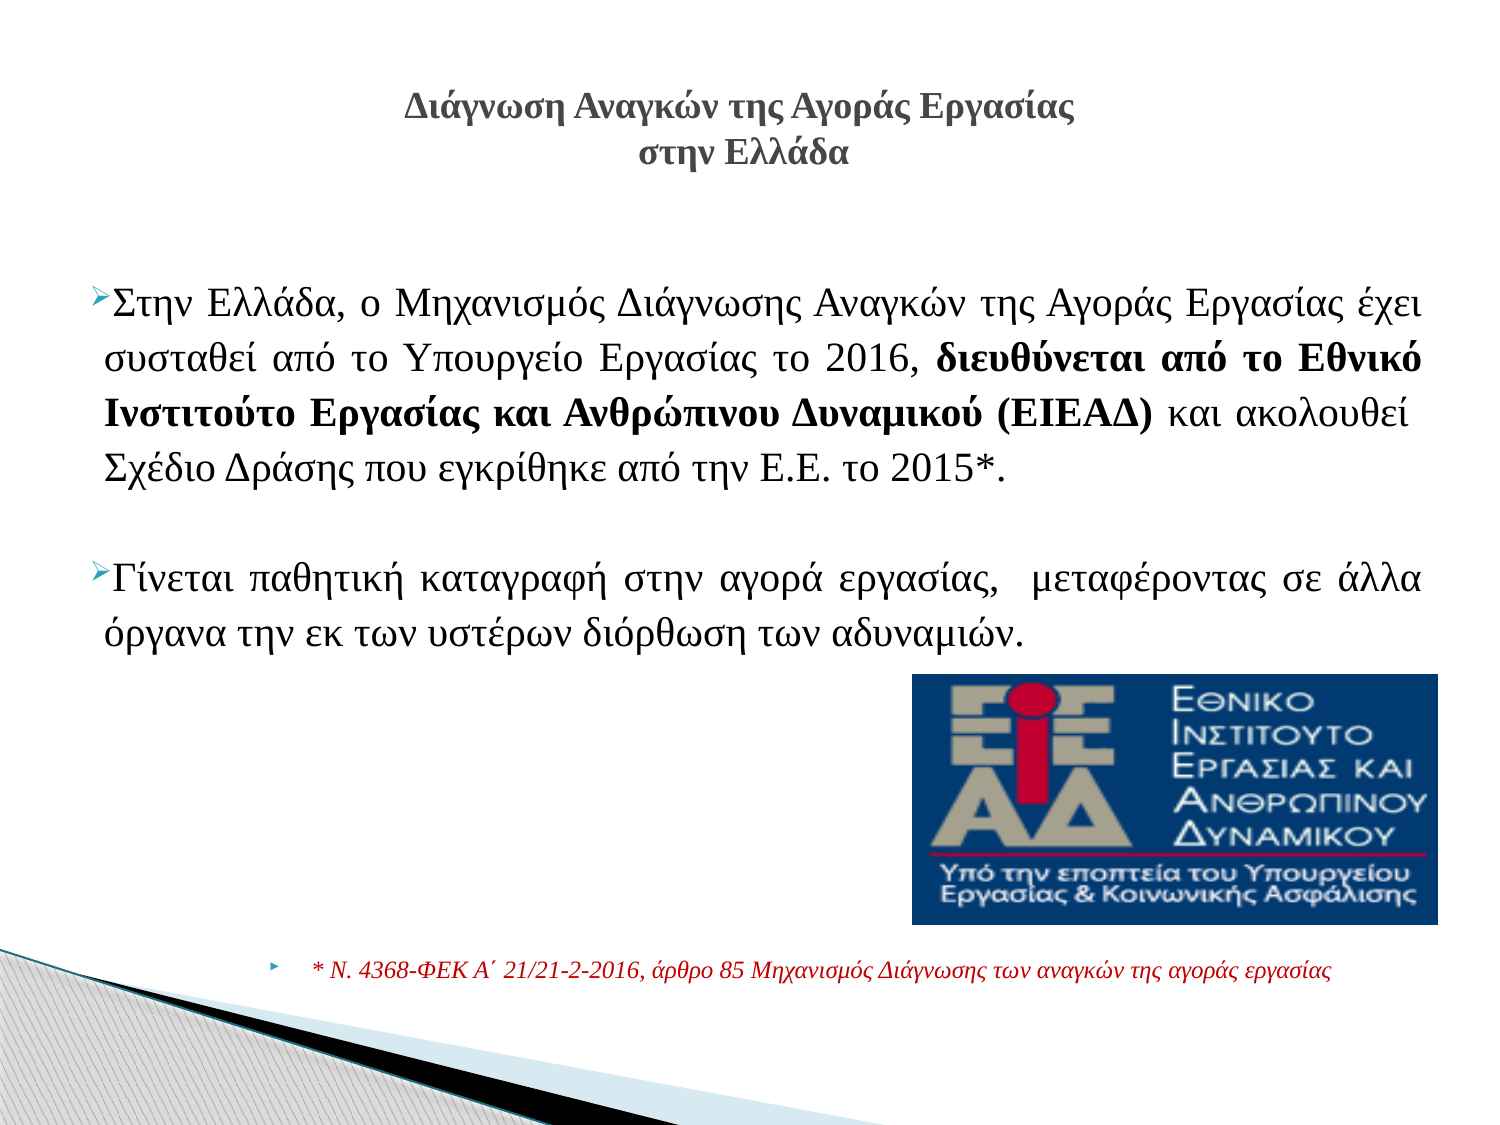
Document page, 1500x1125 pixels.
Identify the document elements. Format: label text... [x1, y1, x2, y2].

list Στην Ελλάδα, ο Μηχανισμός Διάγνωσης Αναγκών της Αγοράς Εργασίας έχει συσταθεί από το Υπουργείο Εργασίας το 2016, διευθύνεται από το Εθνικό Ινστιτούτο Εργασίας και Ανθρώπινου Δυναμικού (ΕΙΕΑΔ) και ακολουθεί Σχέδιο Δράσης που εγκρίθηκε από την Ε.Ε. το 2015*. Γίνεται παθητική καταγραφή στην αγορά εργασίας, μεταφέροντας σε άλλα όργανα την εκ των υστέρων διόρθωση των αδυναμιών. * Ν. 4368-ΦΕΚ Α΄ 21/21-2-2016, άρθρο 85 Μηχανισμός Διάγνωσης των αναγκών της αγοράς εργασίας [75, 262, 1438, 1038]
picture [912, 674, 1438, 926]
title Διάγνωση Αναγκών της Αγοράς Εργασίας στην Ελλάδα [62, 12, 1425, 225]
